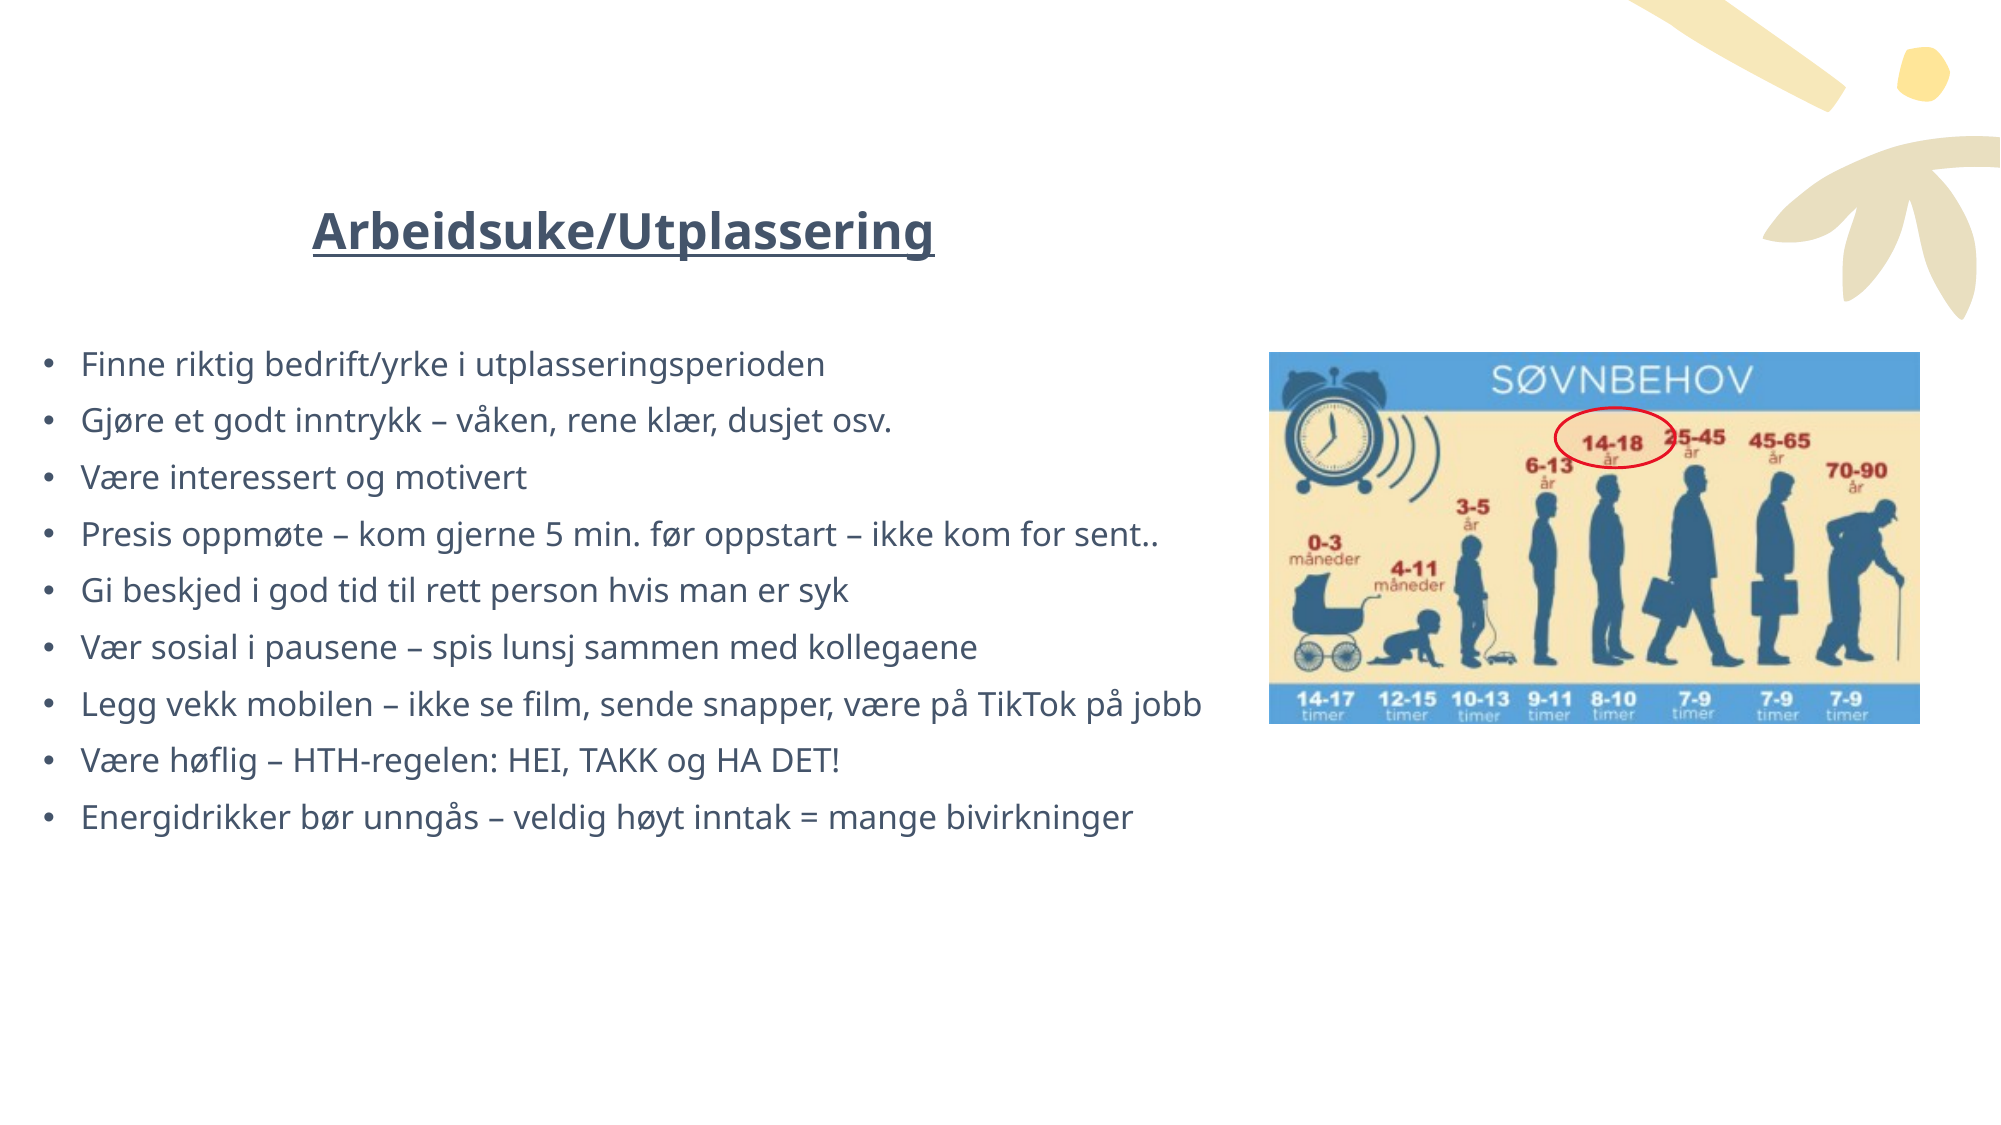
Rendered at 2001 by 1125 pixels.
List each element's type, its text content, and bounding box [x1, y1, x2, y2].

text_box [1618, 7, 2000, 334]
list Arbeidsuke/Utplassering Finne riktig bedrift/yrke i utplasseringsperioden Gjøre et godt inntrykk – våken, rene klær, dusjet osv. Være interessert og motivert Presis oppmøte – kom gjerne 5 min. før oppstart – ikke kom for sent.. Gi beskjed i god tid til rett person hvis man er syk Vær sosial i pausene – spis lunsj sammen med kollegaene Legg vekk mobilen – ikke se film, sende snapper, være på TikTok på jobb Være høflig – HTH-regelen: HEI, TAKK og HA DET! Energidrikker bør unngås – veldig høyt inntak = mange bivirkninger [28, 199, 1220, 926]
picture [1269, 352, 1920, 724]
